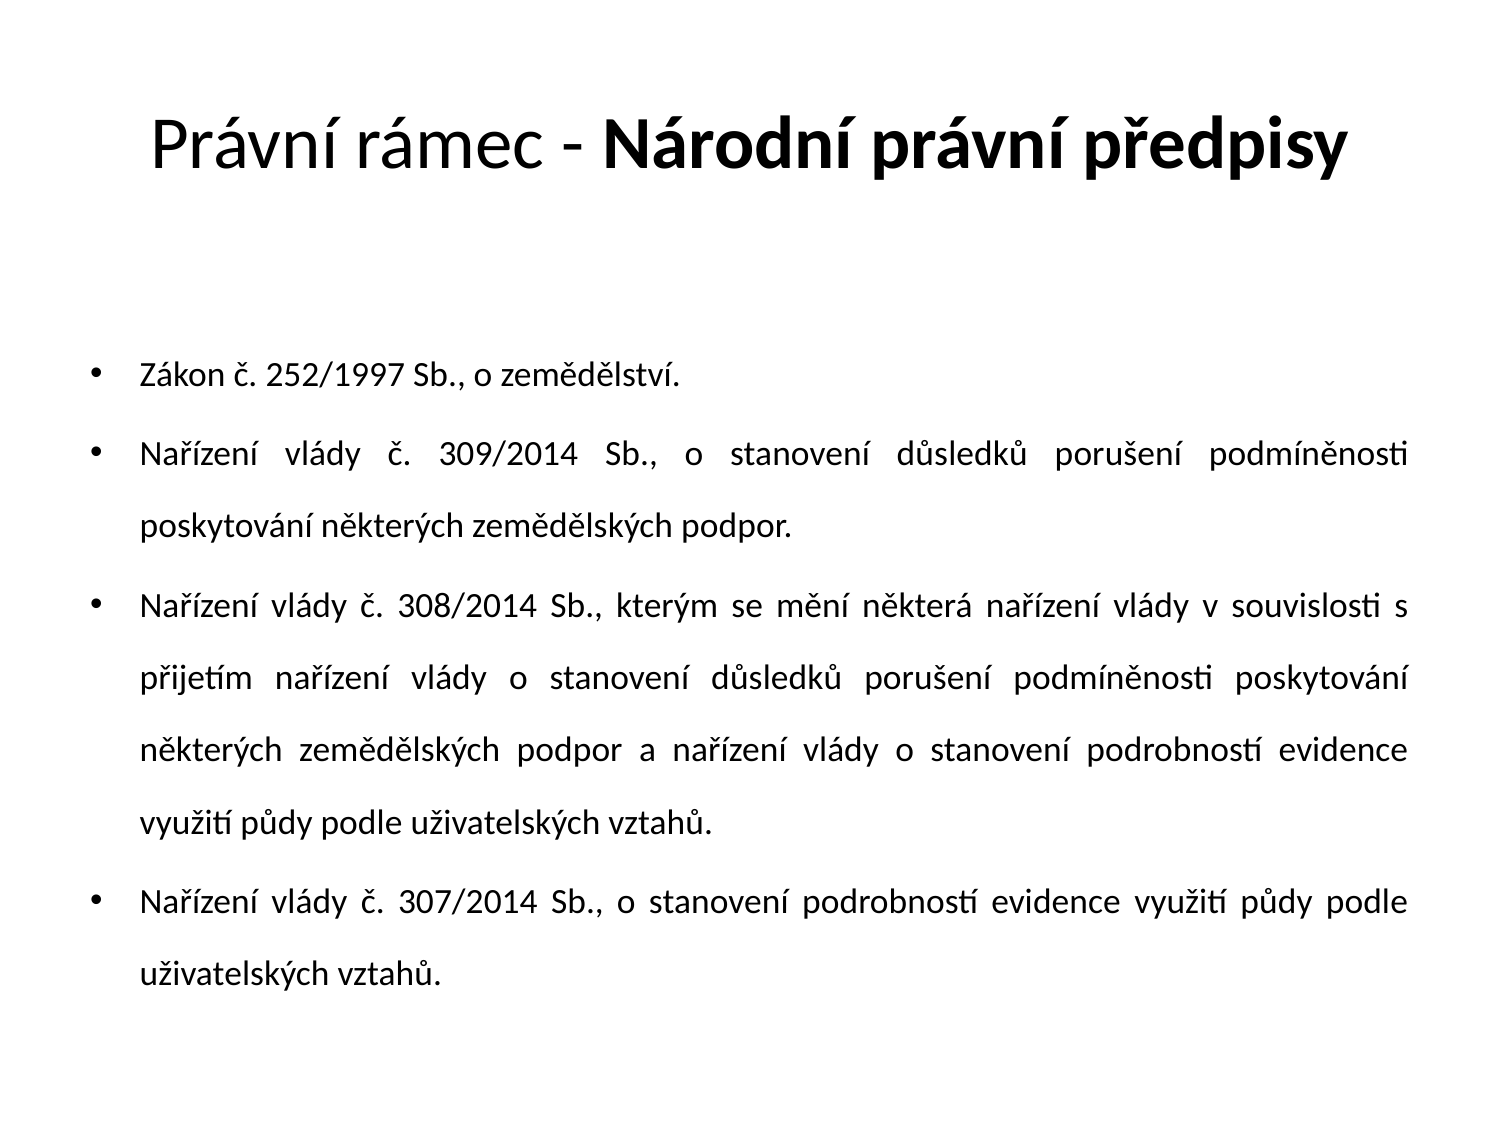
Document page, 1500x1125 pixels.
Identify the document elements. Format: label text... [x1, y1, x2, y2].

title Právní rámec - Národní právní předpisy [75, 45, 1425, 233]
list Zákon č. 252/1997 Sb., o zemědělství. Nařízení vlády č. 309/2014 Sb., o stanovení důsledků porušení podmíněnosti poskytování některých zemědělských podpor. Nařízení vlády č. 308/2014 Sb., kterým se mění některá nařízení vlády v souvislosti s přijetím nařízení vlády o stanovení důsledků porušení podmíněnosti poskytování některých zemědělských podpor a nařízení vlády o stanovení podrobností evidence využití půdy podle uživatelských vztahů. Nařízení vlády č. 307/2014 Sb., o stanovení podrobností evidence využití půdy podle uživatelských vztahů. [75, 262, 1425, 1005]
